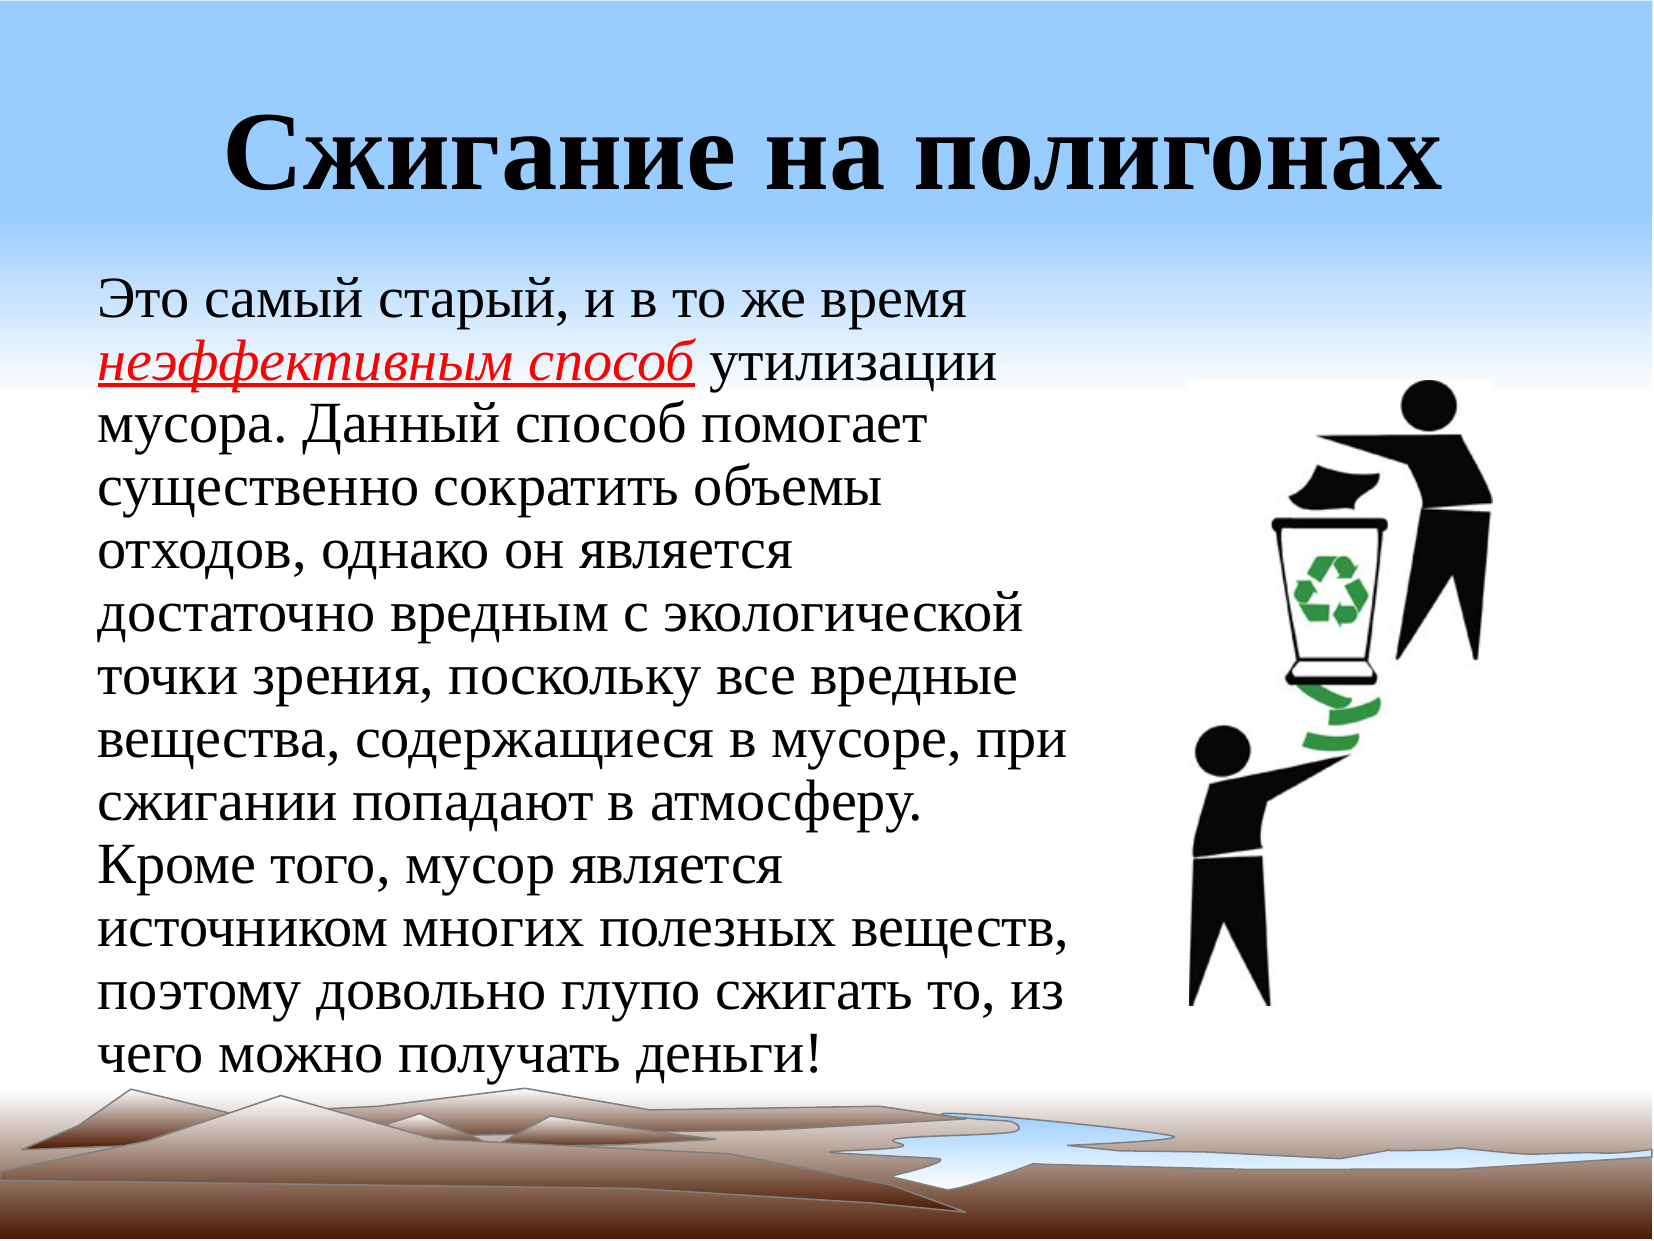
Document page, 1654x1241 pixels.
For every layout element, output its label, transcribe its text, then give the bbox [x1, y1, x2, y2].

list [1188, 379, 1493, 1006]
list Это самый старый, и в то же время неэффективным способ утилизации мусора. Данный способ помогает существенно сократить объемы отходов, однако он является достаточно вредным с экологической точки зрения, поскольку все вредные вещества, содержащиеся в мусоре, при сжигании попадают в атмосферу. Кроме того, мусор является источником многих полезных веществ, поэтому довольно глупо сжигать то, из чего можно получать деньги! [82, 259, 1087, 1109]
title Сжигание на полигонах [82, 49, 1584, 260]
